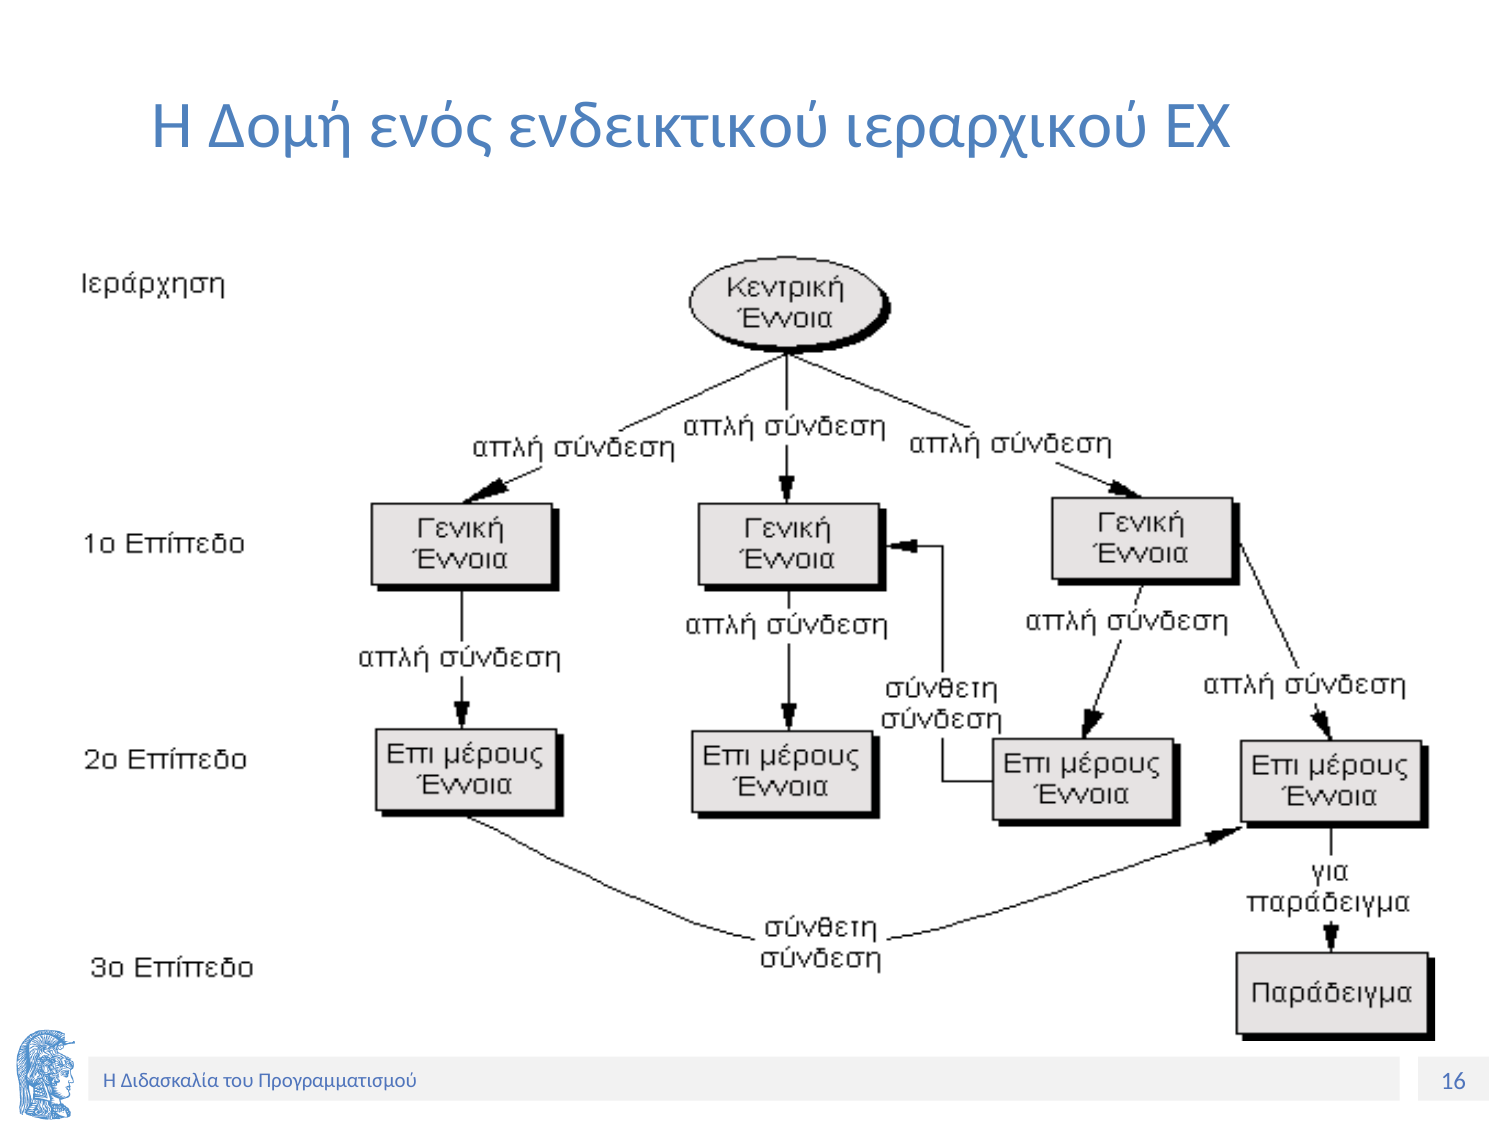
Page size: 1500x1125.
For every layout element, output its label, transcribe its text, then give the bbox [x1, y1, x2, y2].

picture [9, 1026, 81, 1120]
title Η Δομή ενός ενδεικτικού ιεραρχικού ΕΧ [53, 0, 1329, 215]
text_box [64, 243, 1436, 1041]
